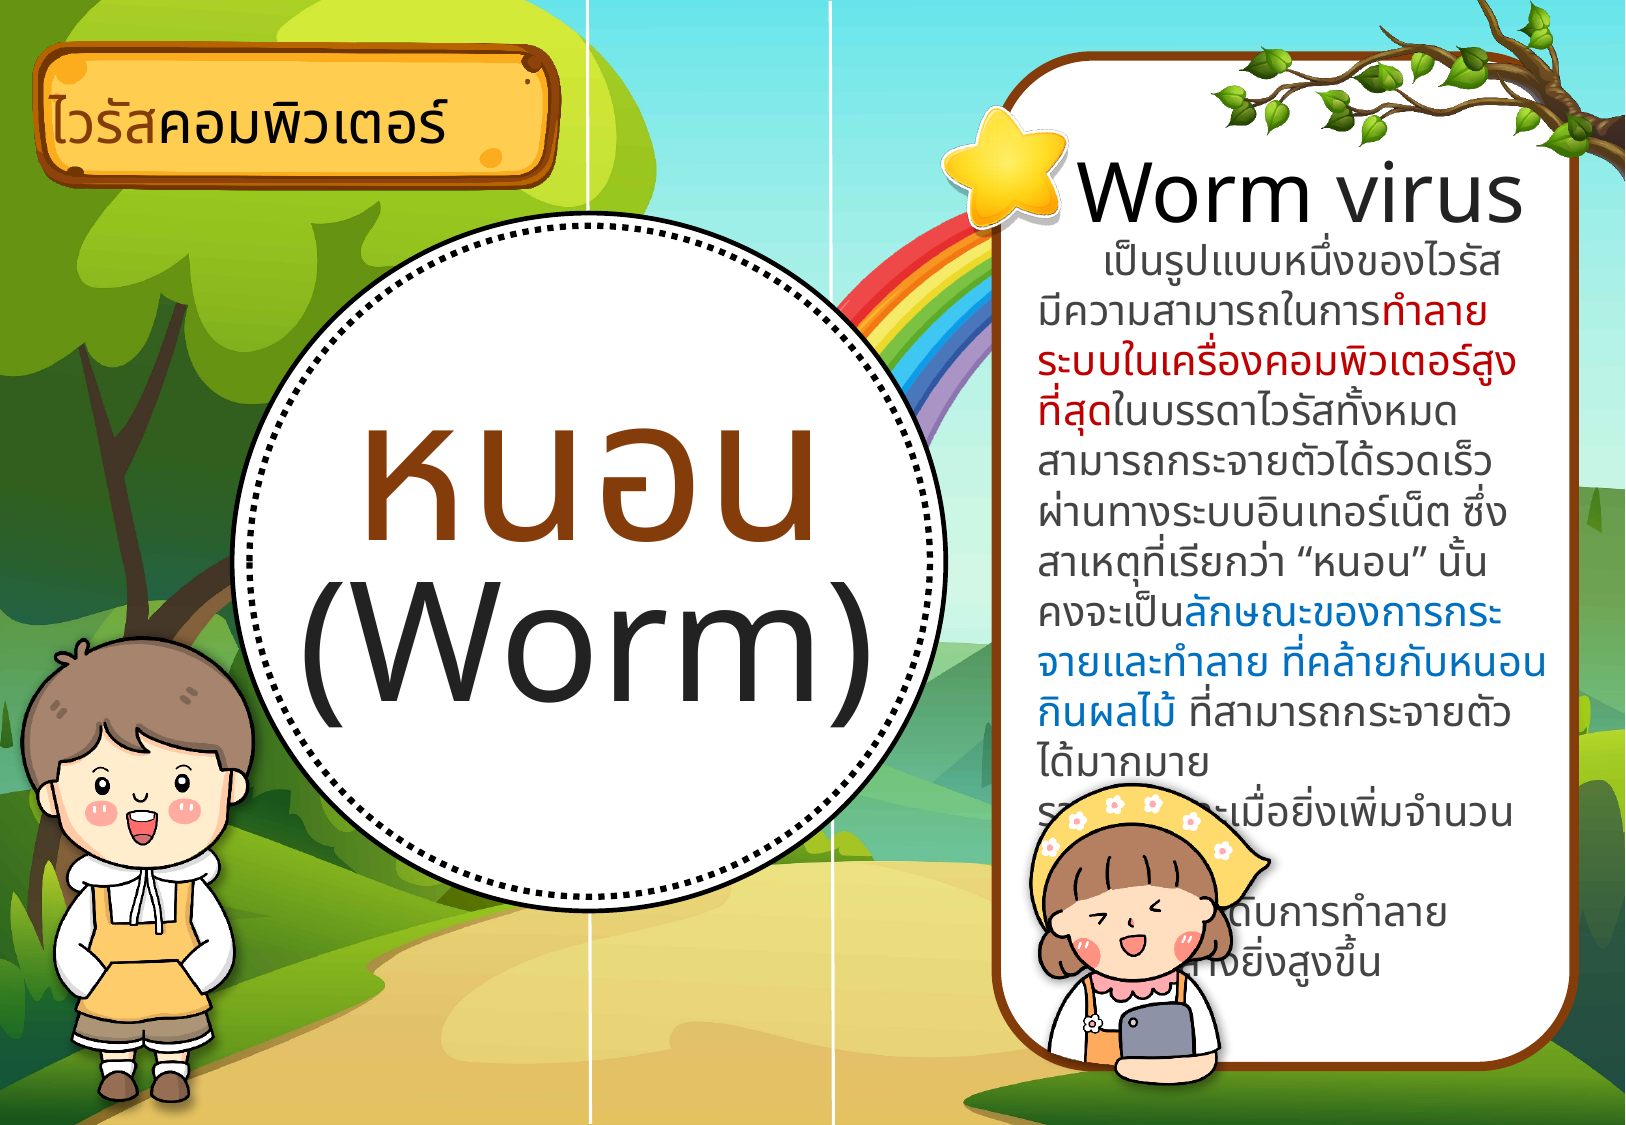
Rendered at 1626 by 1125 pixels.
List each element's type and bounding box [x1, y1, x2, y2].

picture [834, 0, 1625, 1125]
text_box [587, 0, 591, 1124]
picture [0, 0, 830, 1125]
text_box [830, 0, 834, 1125]
